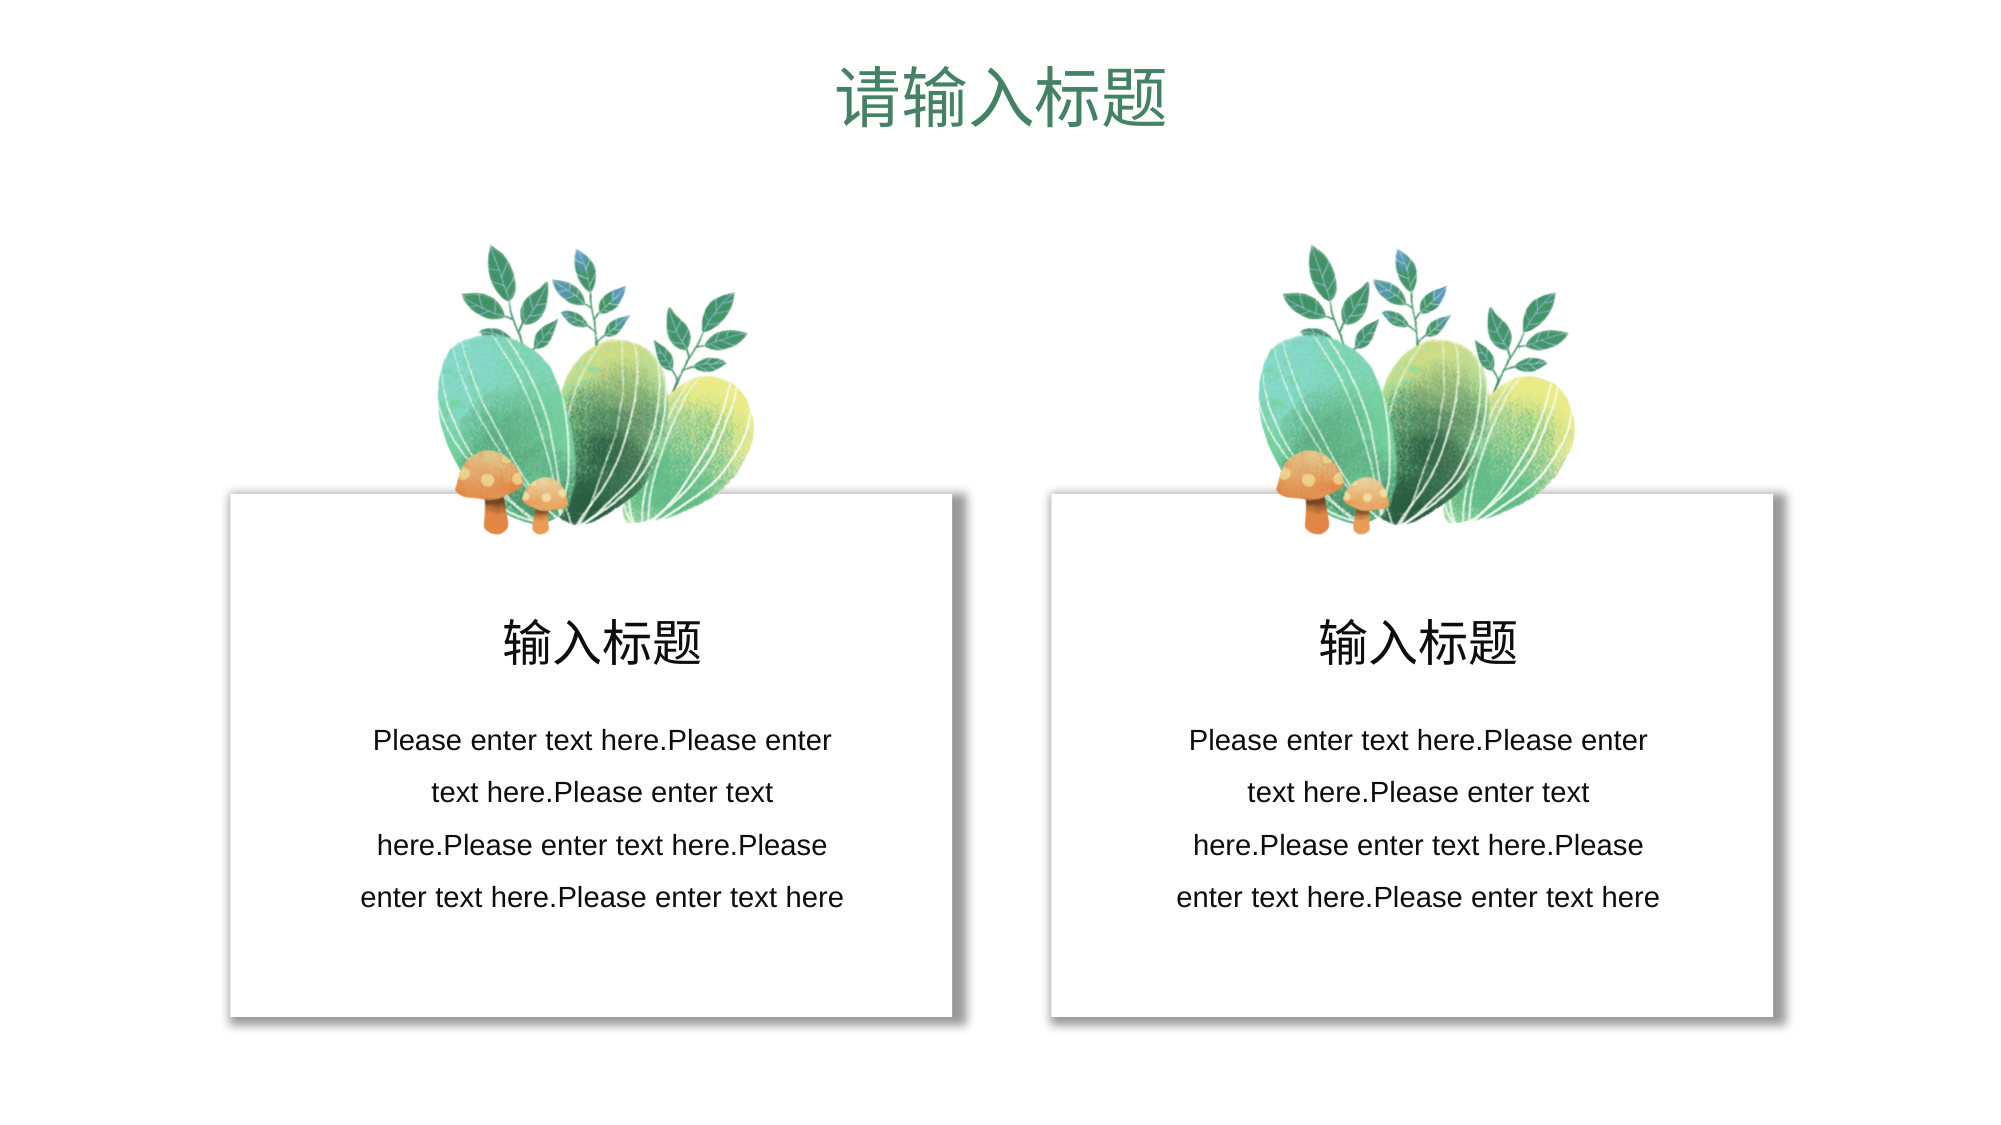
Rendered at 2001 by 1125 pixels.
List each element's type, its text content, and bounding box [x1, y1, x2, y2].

text_box 输入标题 [1181, 604, 1657, 680]
text_box Please enter text here.Please enter text here.Please enter text here.Please enter text here.Please enter text here.Please enter text here [336, 696, 869, 921]
text_box 输入标题 [365, 604, 840, 680]
text_box 请输入标题 [819, 48, 1184, 143]
text_box Please enter text here.Please enter text here.Please enter text here.Please enter text here.Please enter text here.Please enter text here [1152, 696, 1685, 921]
picture [1205, 190, 1620, 605]
text_box [229, 493, 953, 1018]
text_box [1050, 493, 1774, 1018]
picture [384, 190, 799, 605]
